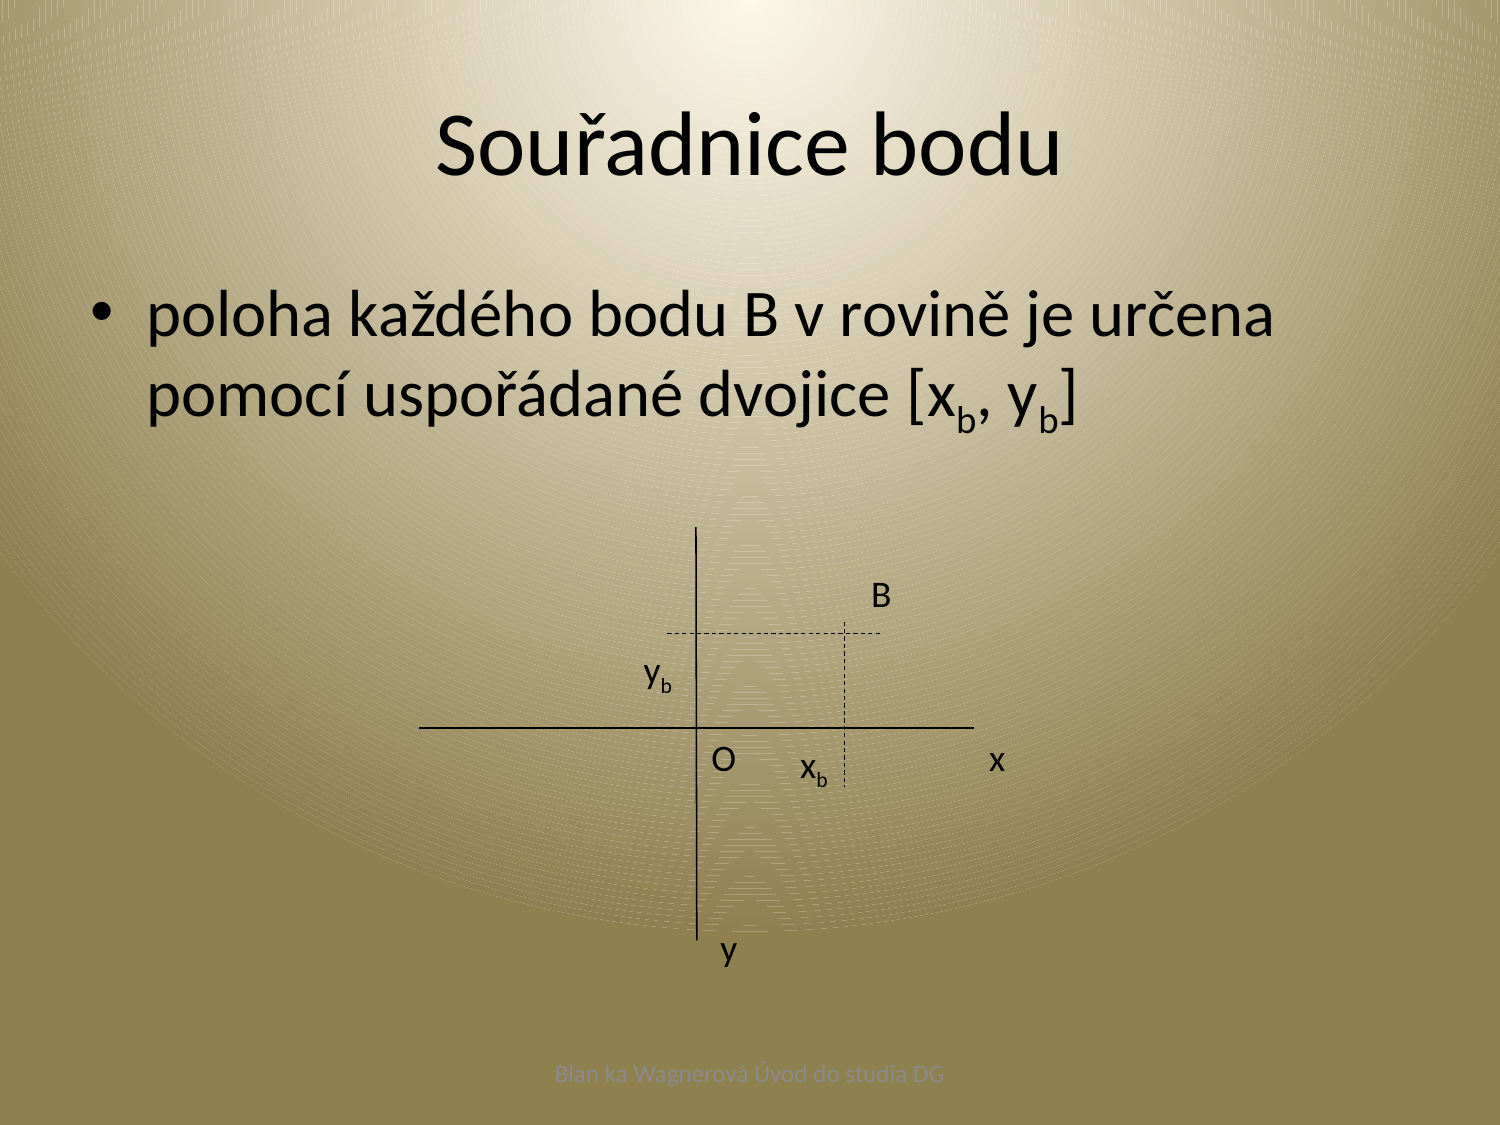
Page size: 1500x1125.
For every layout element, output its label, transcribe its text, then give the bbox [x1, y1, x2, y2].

text_box x [974, 726, 1010, 786]
text_box xb [785, 737, 857, 800]
title Souřadnice bodu [75, 45, 1425, 233]
text_box B [856, 562, 916, 623]
footer Blan ka Wagnerová Úvod do studia DG [512, 1042, 988, 1103]
text_box yb [702, 642, 706, 705]
list poloha každého bodu B v rovině je určena pomocí uspořádané dvojice [xb, yb] [75, 262, 1317, 528]
text_box O [702, 737, 753, 787]
text_box yb [628, 638, 690, 705]
text_box y [705, 916, 762, 977]
